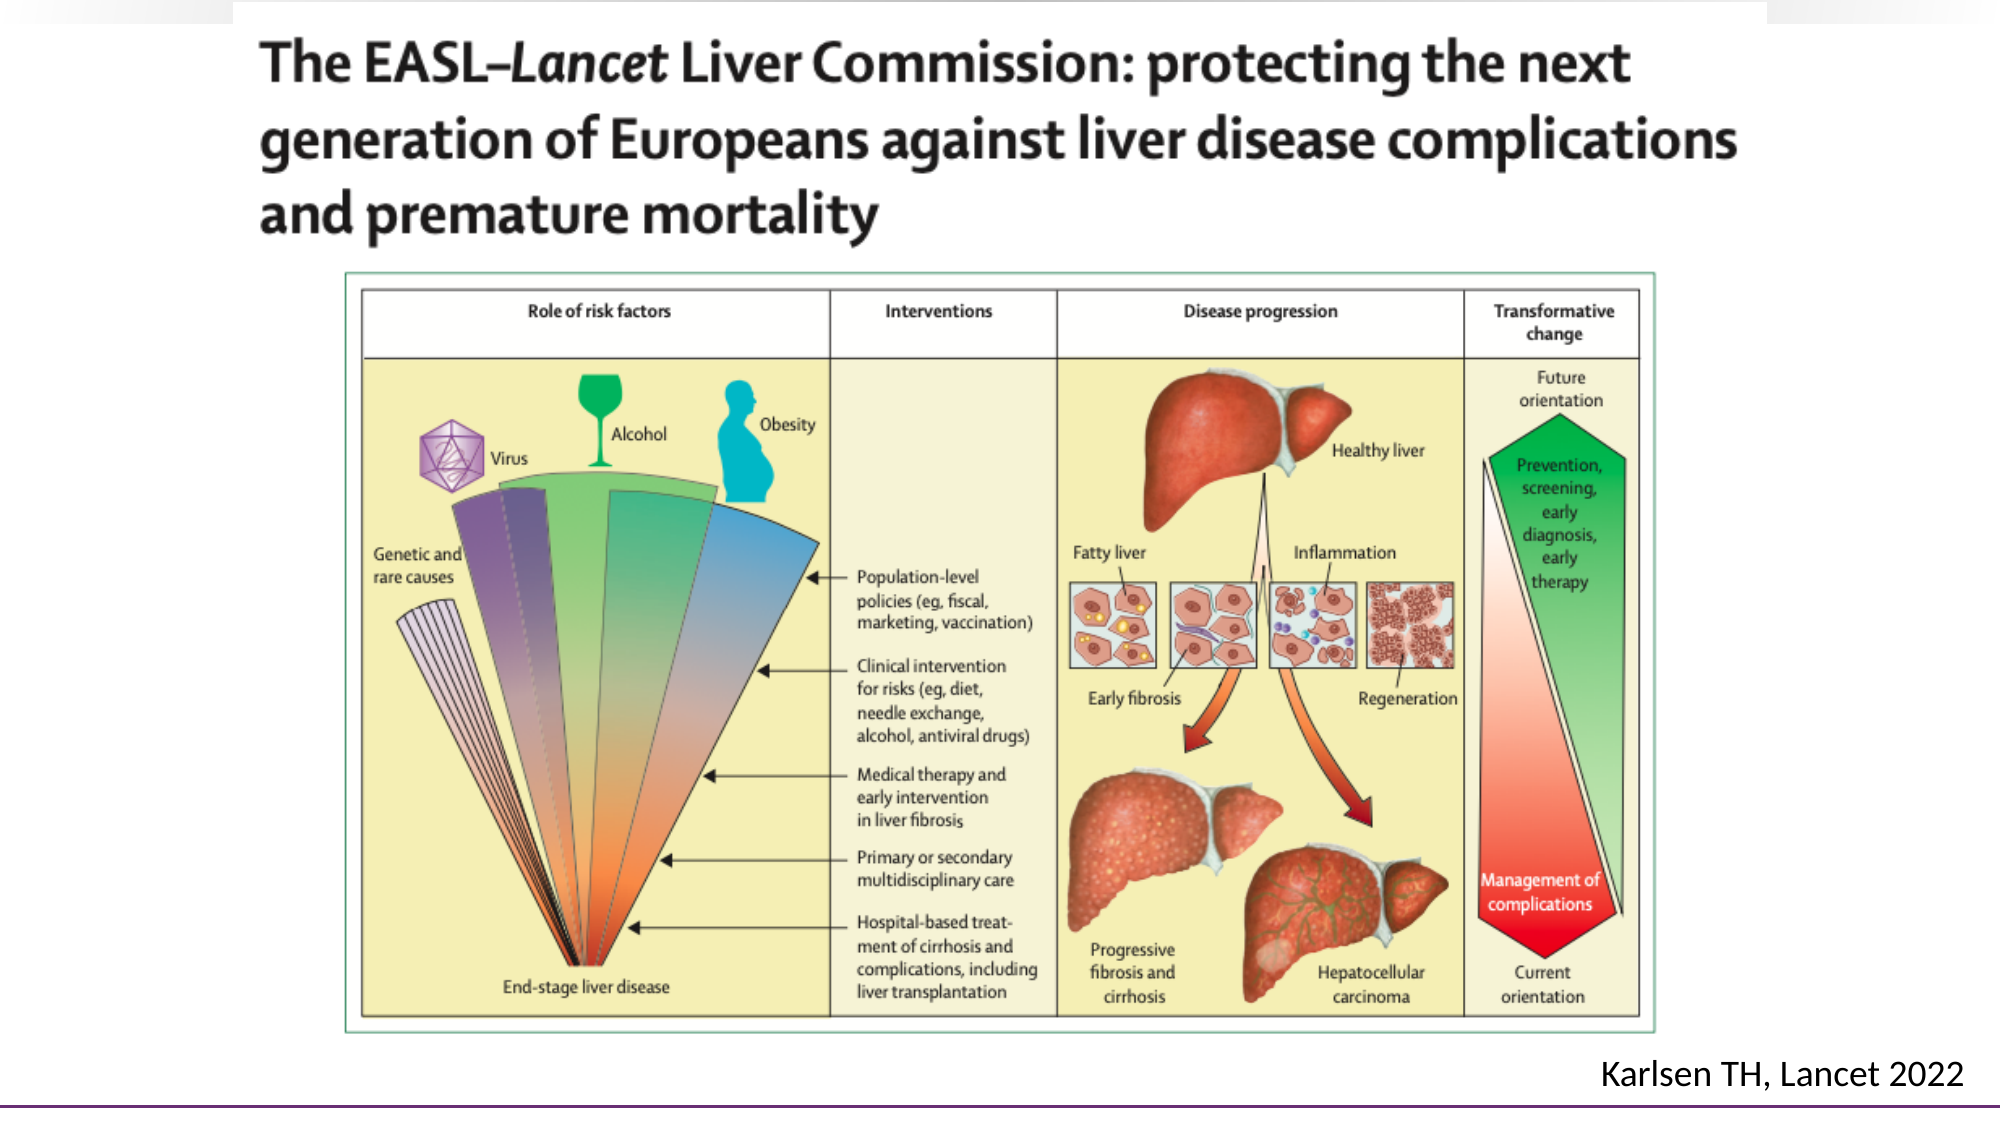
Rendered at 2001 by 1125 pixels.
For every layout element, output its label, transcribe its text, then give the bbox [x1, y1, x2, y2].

picture [233, 2, 1767, 1042]
text_box Karlsen TH, Lancet 2022 [1586, 1041, 1981, 1102]
